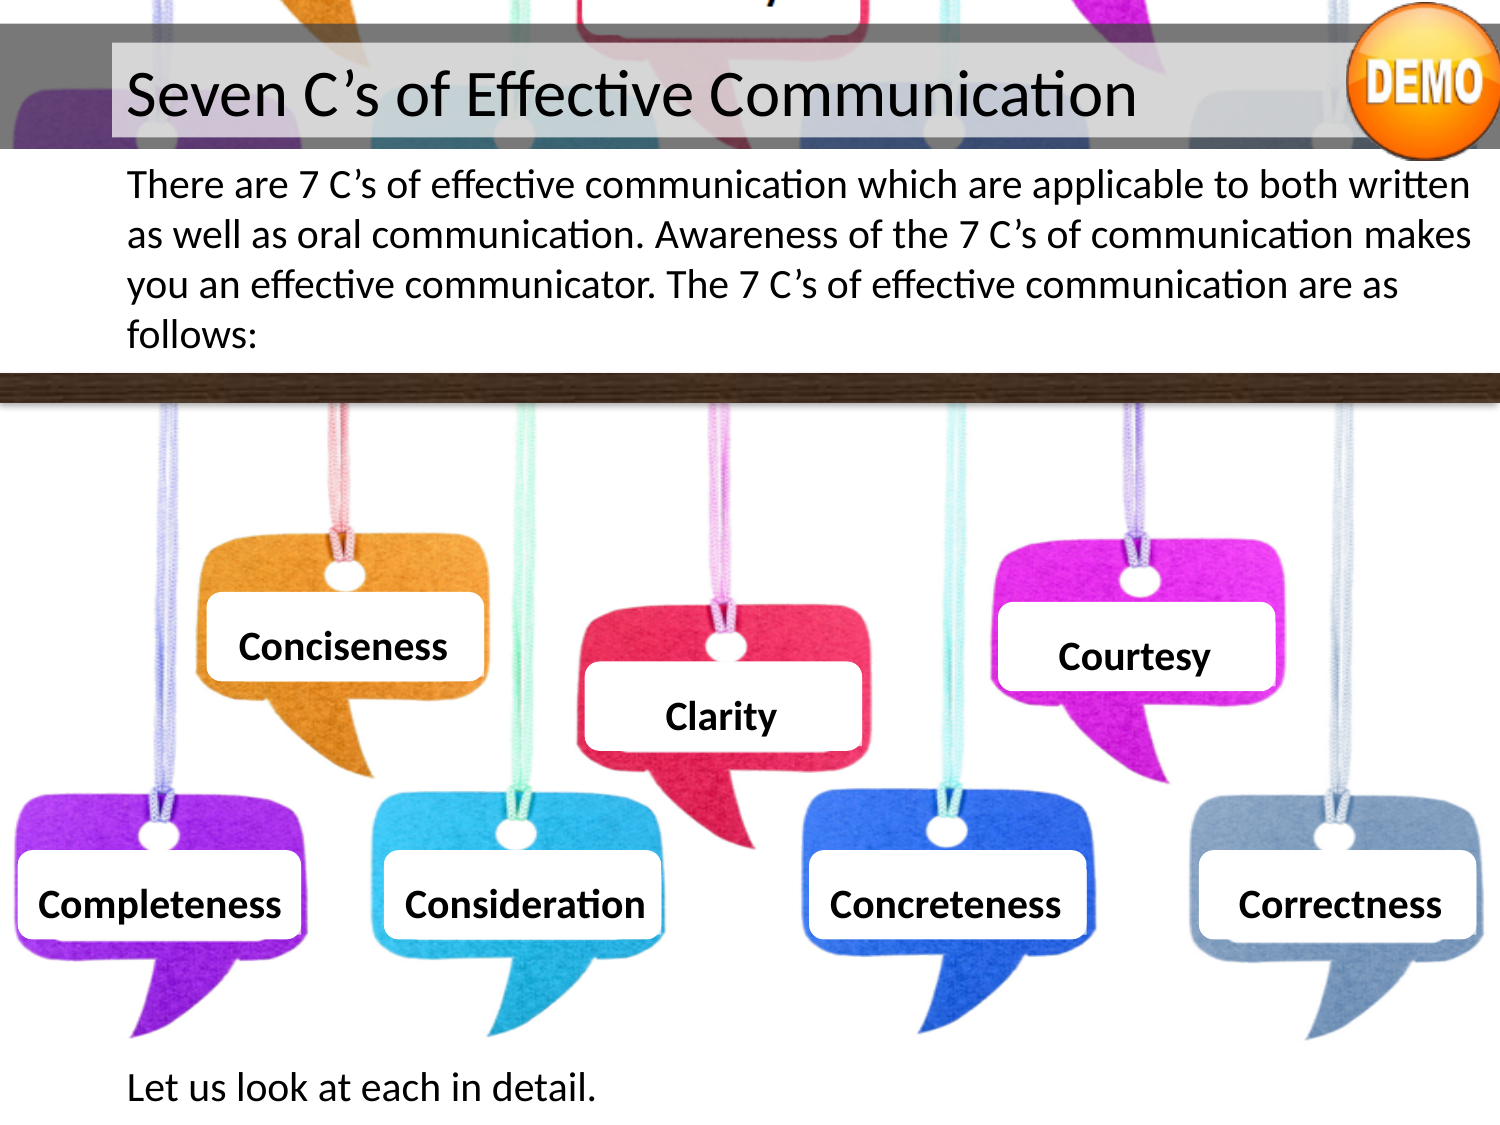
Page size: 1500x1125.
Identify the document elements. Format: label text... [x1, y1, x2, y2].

text_box There are 7 C’s of effective communication which are applicable to both written as well as oral communication. Awareness of the 7 C’s of communication makes you an effective communicator. The 7 C’s of effective communication are as follows: [112, 159, 1500, 364]
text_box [962, 377, 1173, 791]
text_box Let us look at each in detail. [112, 1052, 1500, 1117]
picture [1346, 2, 1500, 162]
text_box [182, 373, 504, 786]
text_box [1174, 377, 1500, 1059]
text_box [359, 377, 683, 1056]
text_box [500, 371, 1500, 377]
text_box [784, 377, 1117, 1053]
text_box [0, 377, 325, 1058]
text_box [572, 377, 783, 859]
text_box [0, 371, 183, 376]
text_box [0, 0, 1347, 150]
